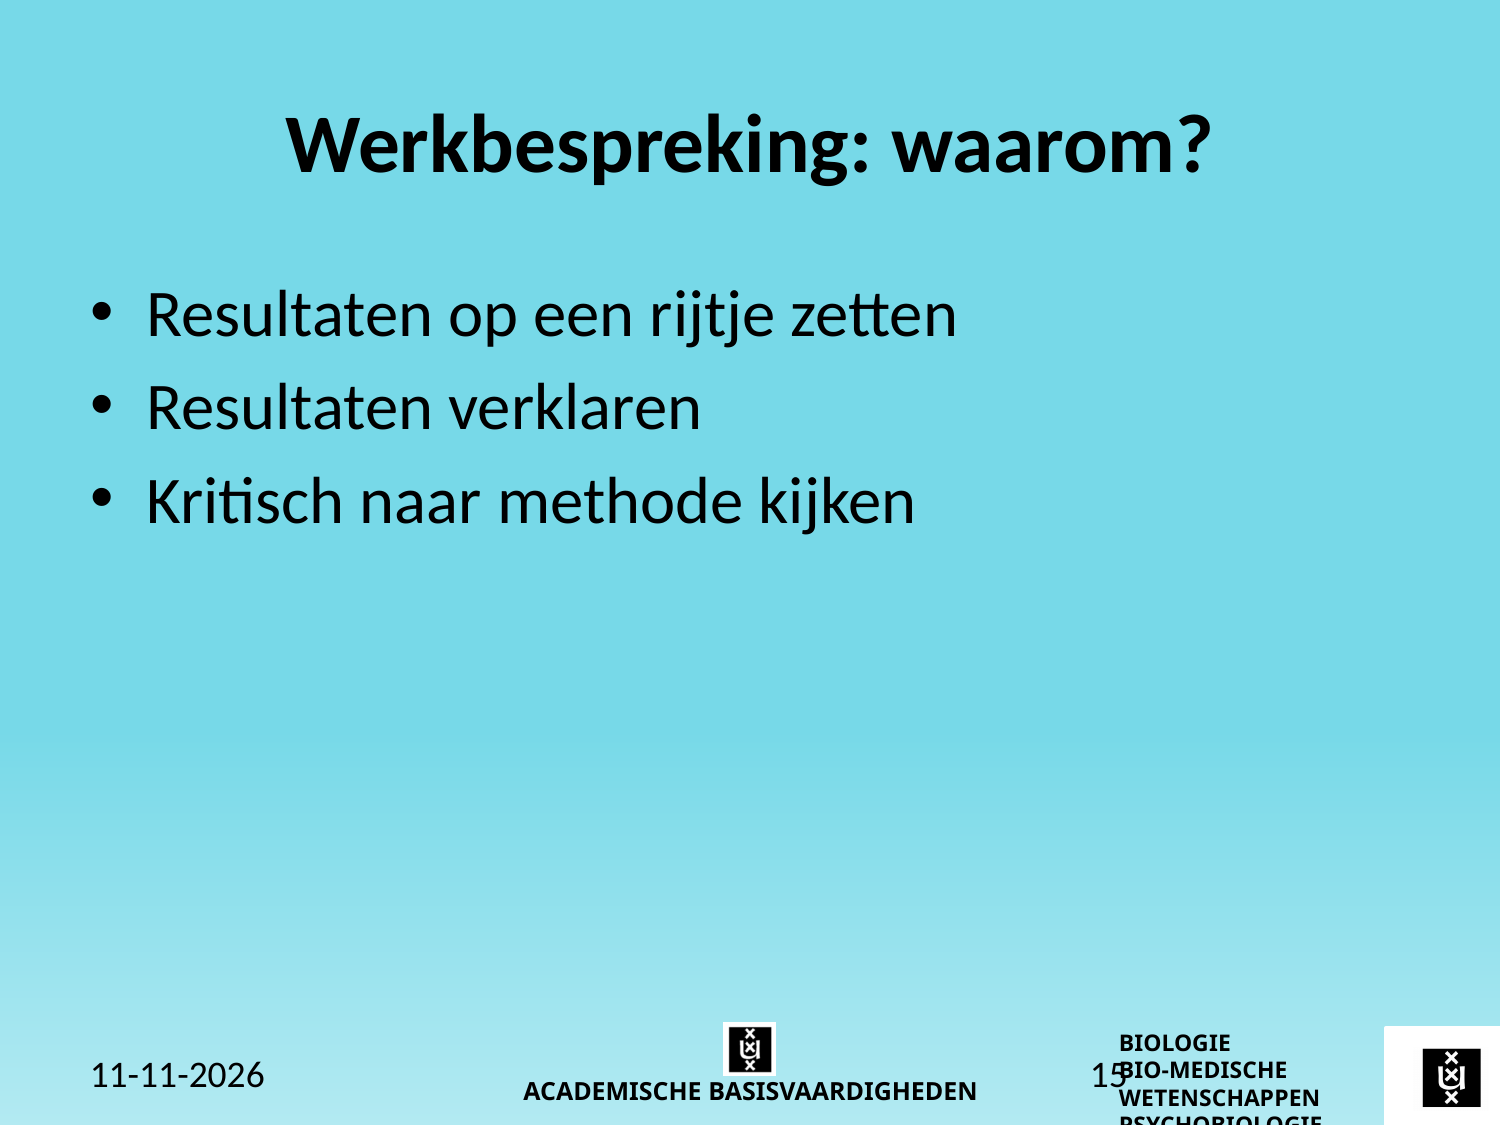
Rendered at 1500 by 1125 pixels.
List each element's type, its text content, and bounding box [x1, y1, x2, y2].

footer [512, 1042, 988, 1103]
slide_number 15 [1074, 1042, 1425, 1103]
picture [1413, 1047, 1489, 1111]
title Werkbespreking: waarom? [75, 45, 1425, 233]
list Resultaten op een rijtje zetten Resultaten verklaren Kritisch naar methode kijken [75, 262, 1425, 1005]
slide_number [75, 1042, 425, 1103]
picture [723, 1022, 776, 1042]
